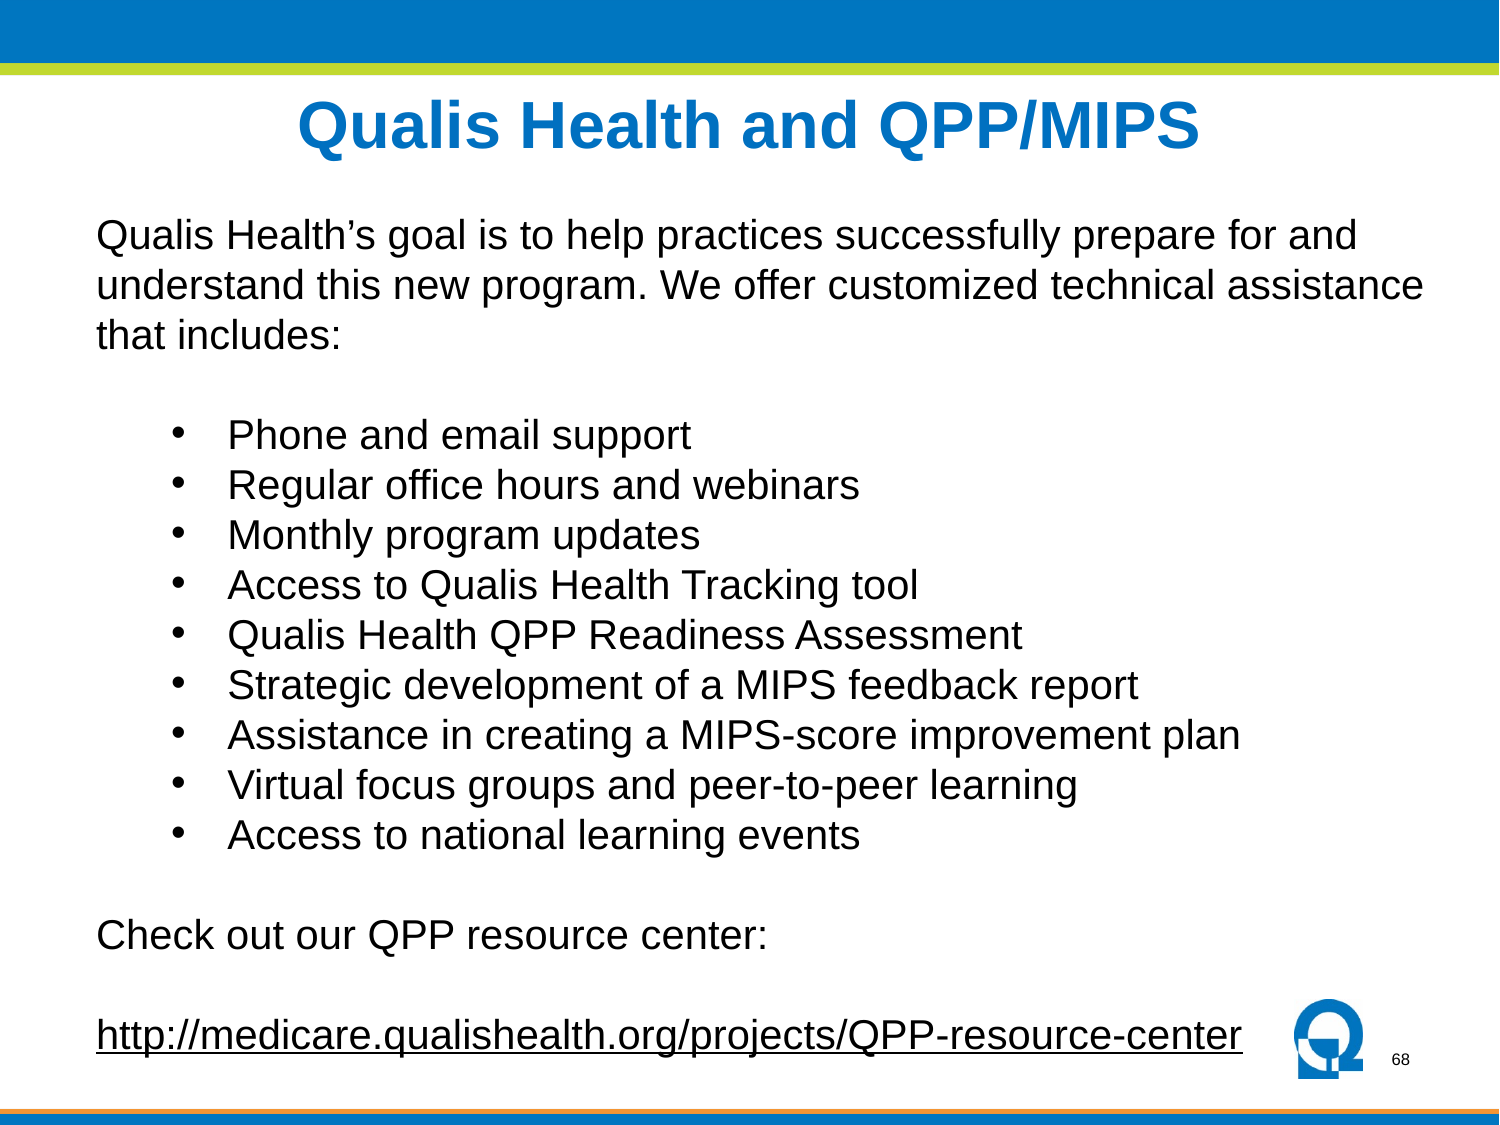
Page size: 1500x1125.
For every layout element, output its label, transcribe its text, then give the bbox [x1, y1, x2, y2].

picture [0, 0, 1500, 74]
text_box Qualis Health and QPP/MIPS [0, 74, 1500, 170]
picture [0, 170, 1500, 1125]
text_box Qualis Health’s goal is to help practices successfully prepare for and understand this new program. We offer customized technical assistance that includes: Phone and email support Regular office hours and webinars Monthly program updates Access to Qualis Health Tracking tool Qualis Health QPP Readiness Assessment Strategic development of a MIPS feedback report Assistance in creating a MIPS-score improvement plan Virtual focus groups and peer-to-peer learning Access to national learning events Check out our QPP resource center: http://medicare.qualishealth.org/projects/QPP-resource-center [81, 200, 1475, 1066]
